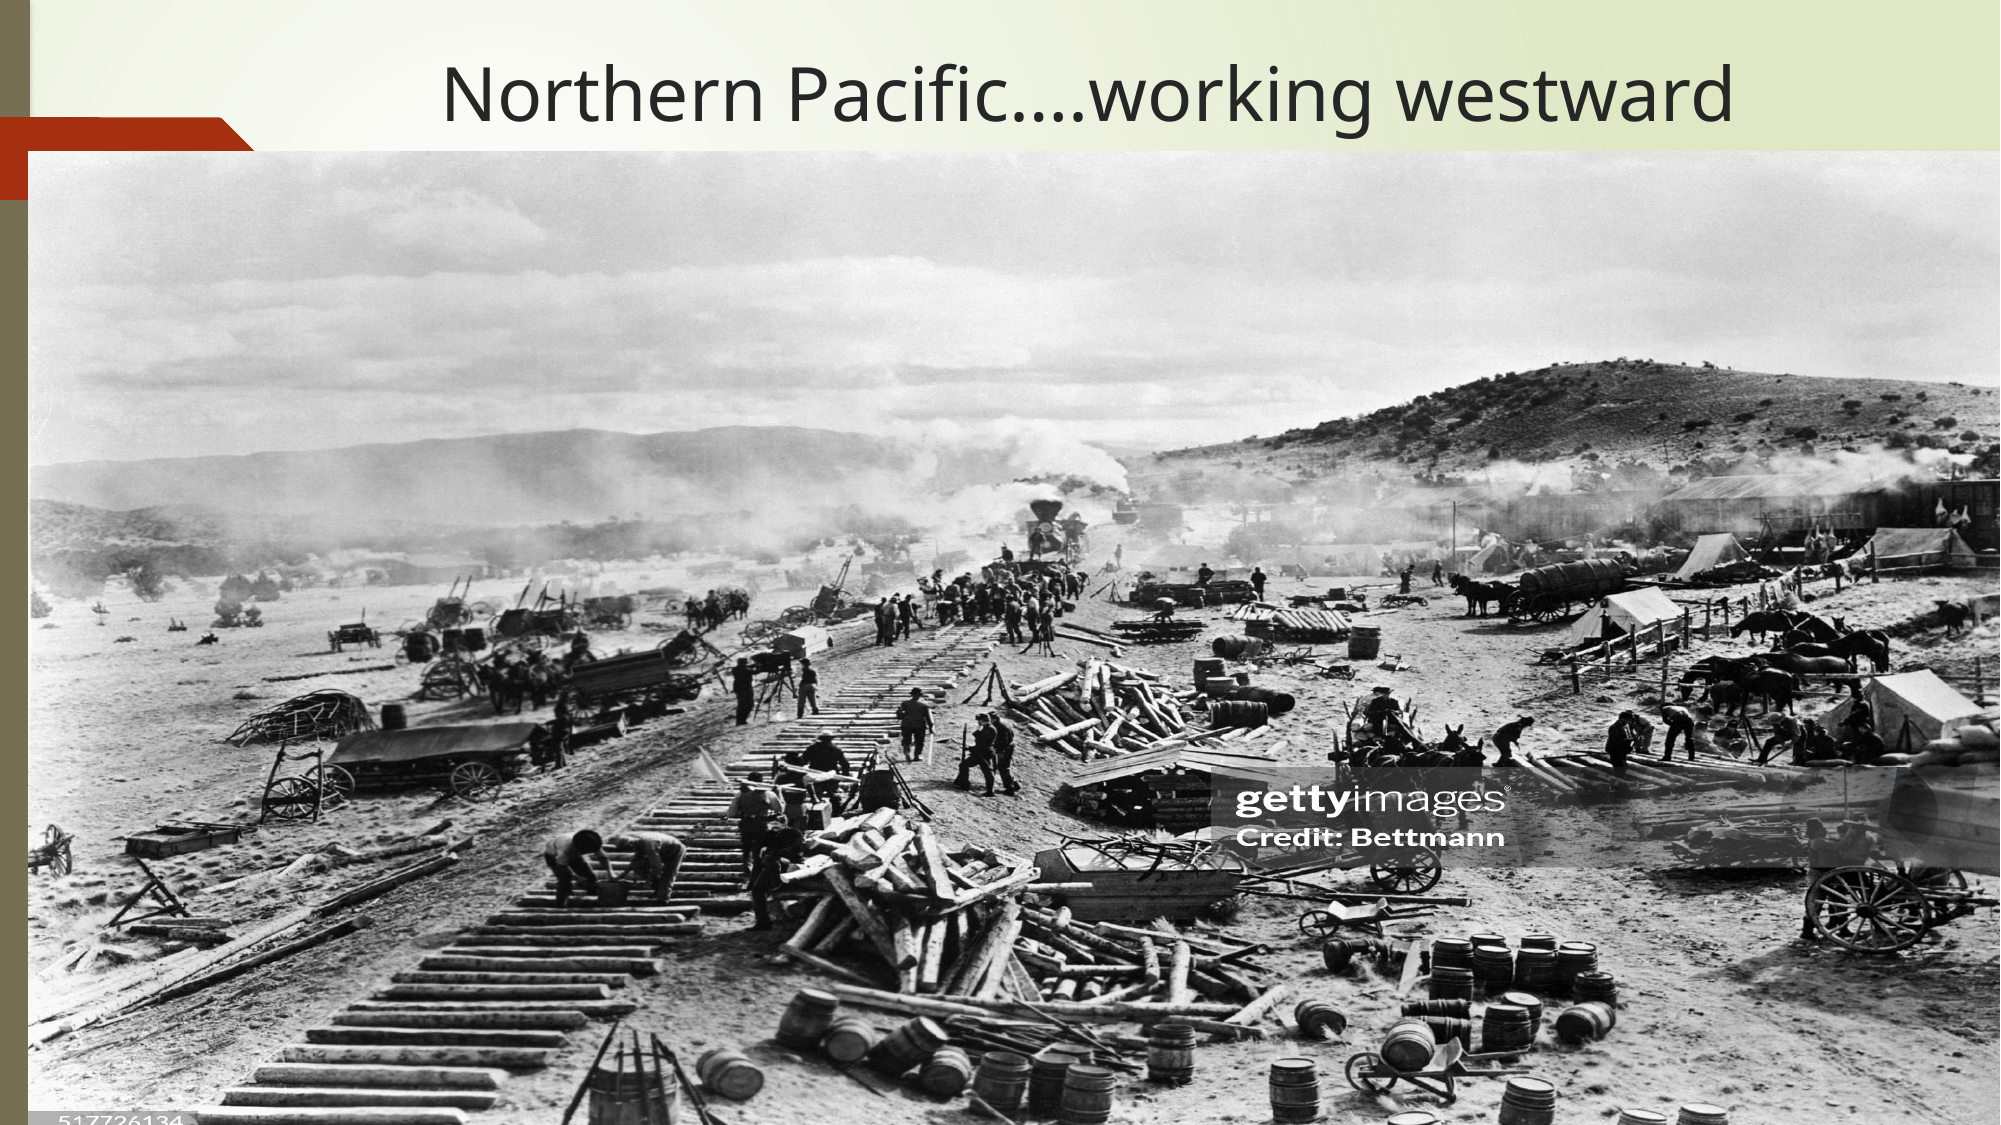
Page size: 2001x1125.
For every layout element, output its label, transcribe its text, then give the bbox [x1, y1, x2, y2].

picture [28, 151, 2000, 1125]
title Northern Pacific….working westward [425, 38, 1888, 150]
